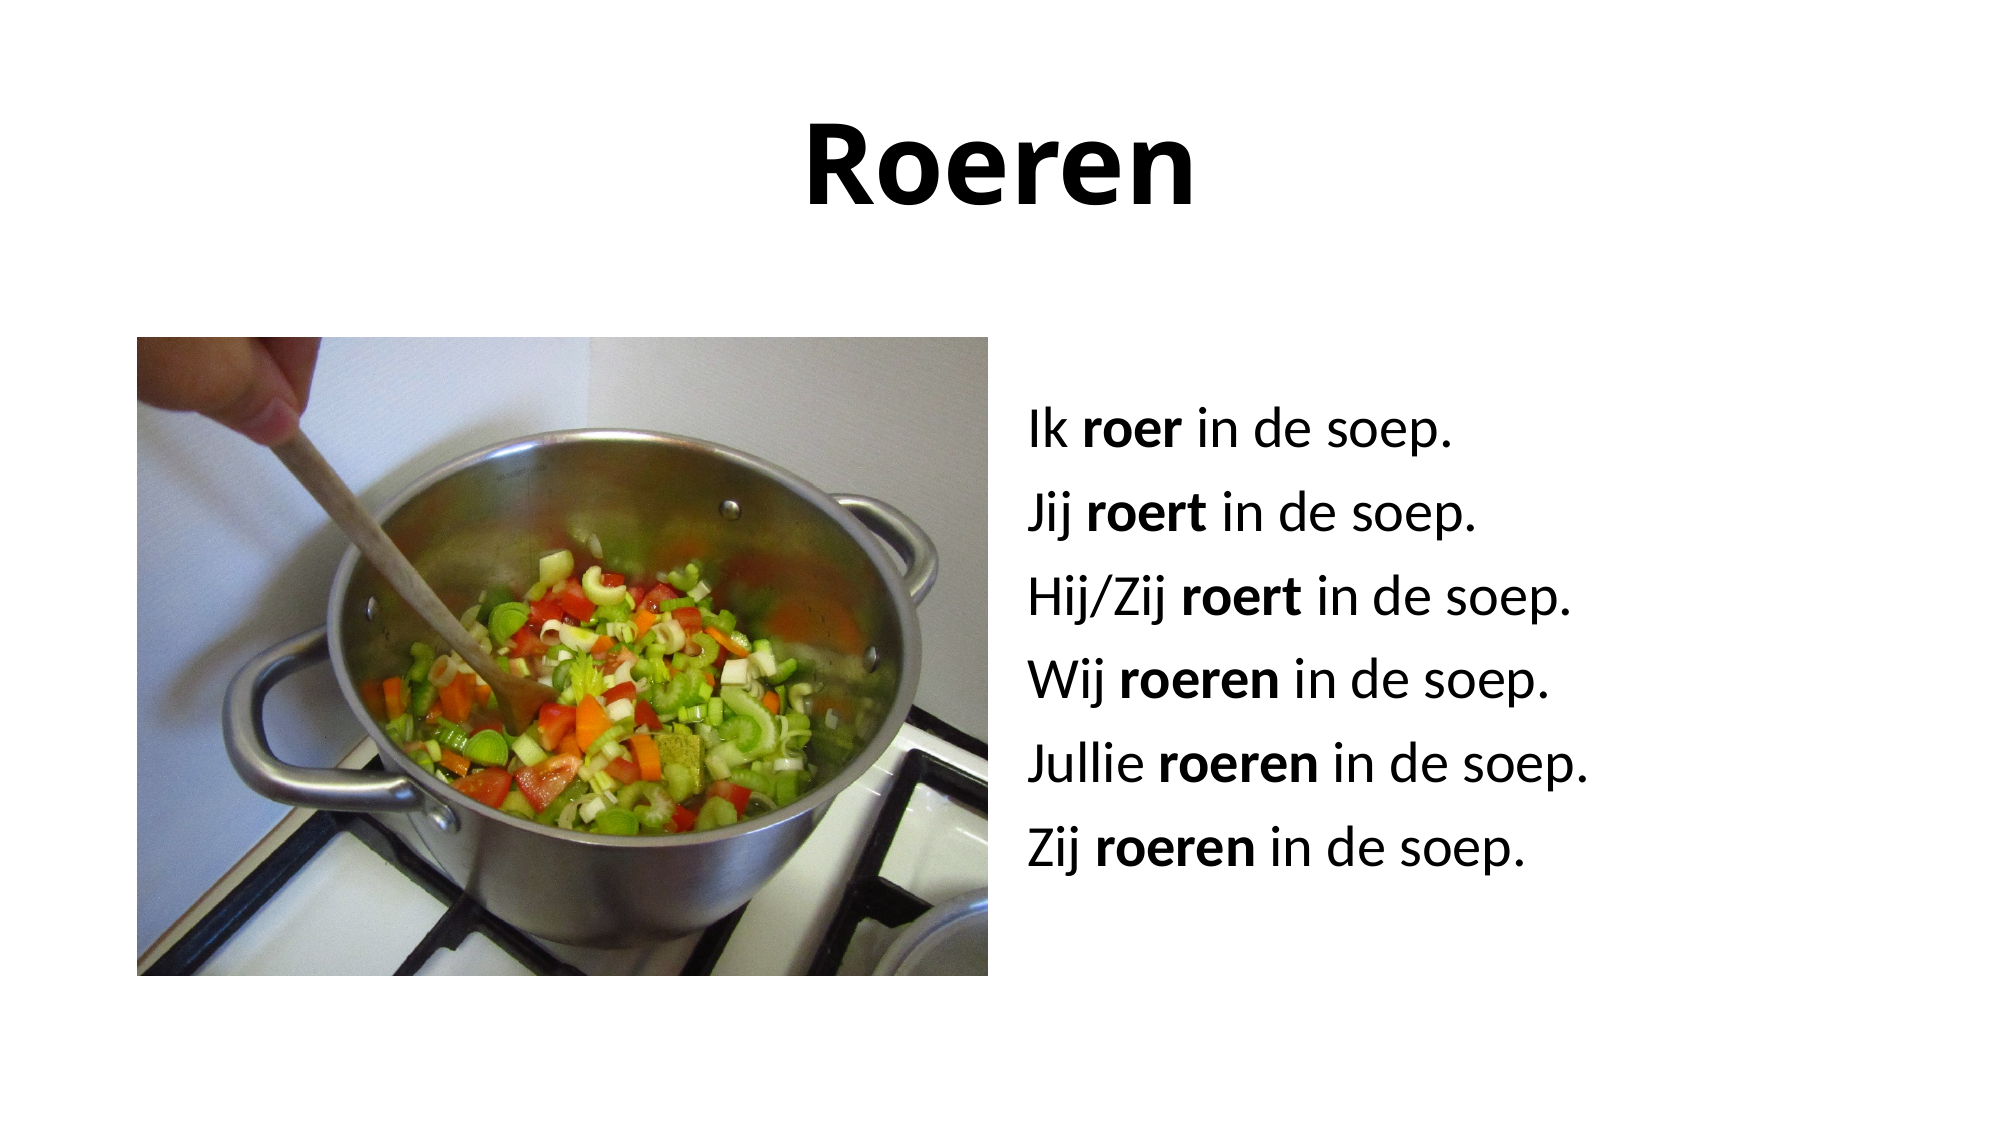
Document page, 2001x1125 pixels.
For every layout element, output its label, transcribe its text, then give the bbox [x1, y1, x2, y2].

list Ik roer in de soep. Jij roert in de soep. Hij/Zij roert in de soep. Wij roeren in de soep. Jullie roeren in de soep. Zij roeren in de soep. [1012, 299, 1863, 1014]
title Roeren [137, 59, 1863, 278]
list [137, 337, 988, 976]
